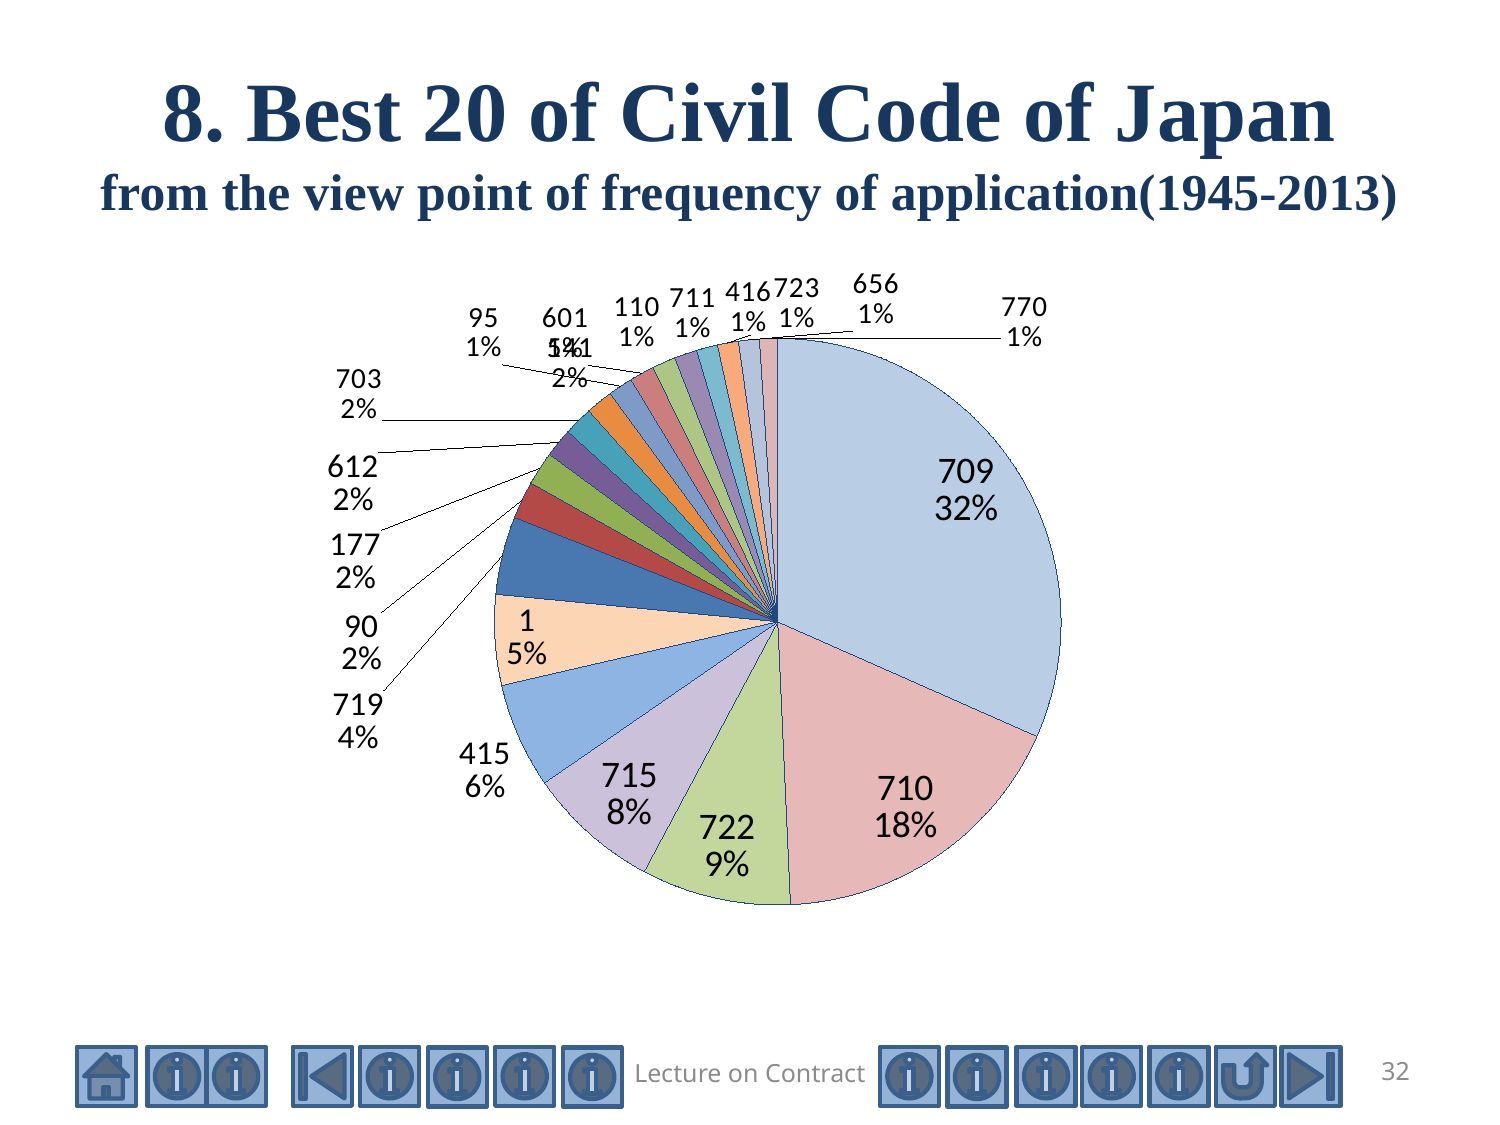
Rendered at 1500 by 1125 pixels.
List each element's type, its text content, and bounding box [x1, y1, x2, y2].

footer Lecture on Contract [512, 1042, 988, 1103]
slide_number 32 [1074, 1042, 1425, 1103]
title 8. Best 20 of Civil Code of Japan from the view point of frequency of application(1945-2013) [75, 45, 1425, 233]
chart [133, 255, 1367, 1000]
